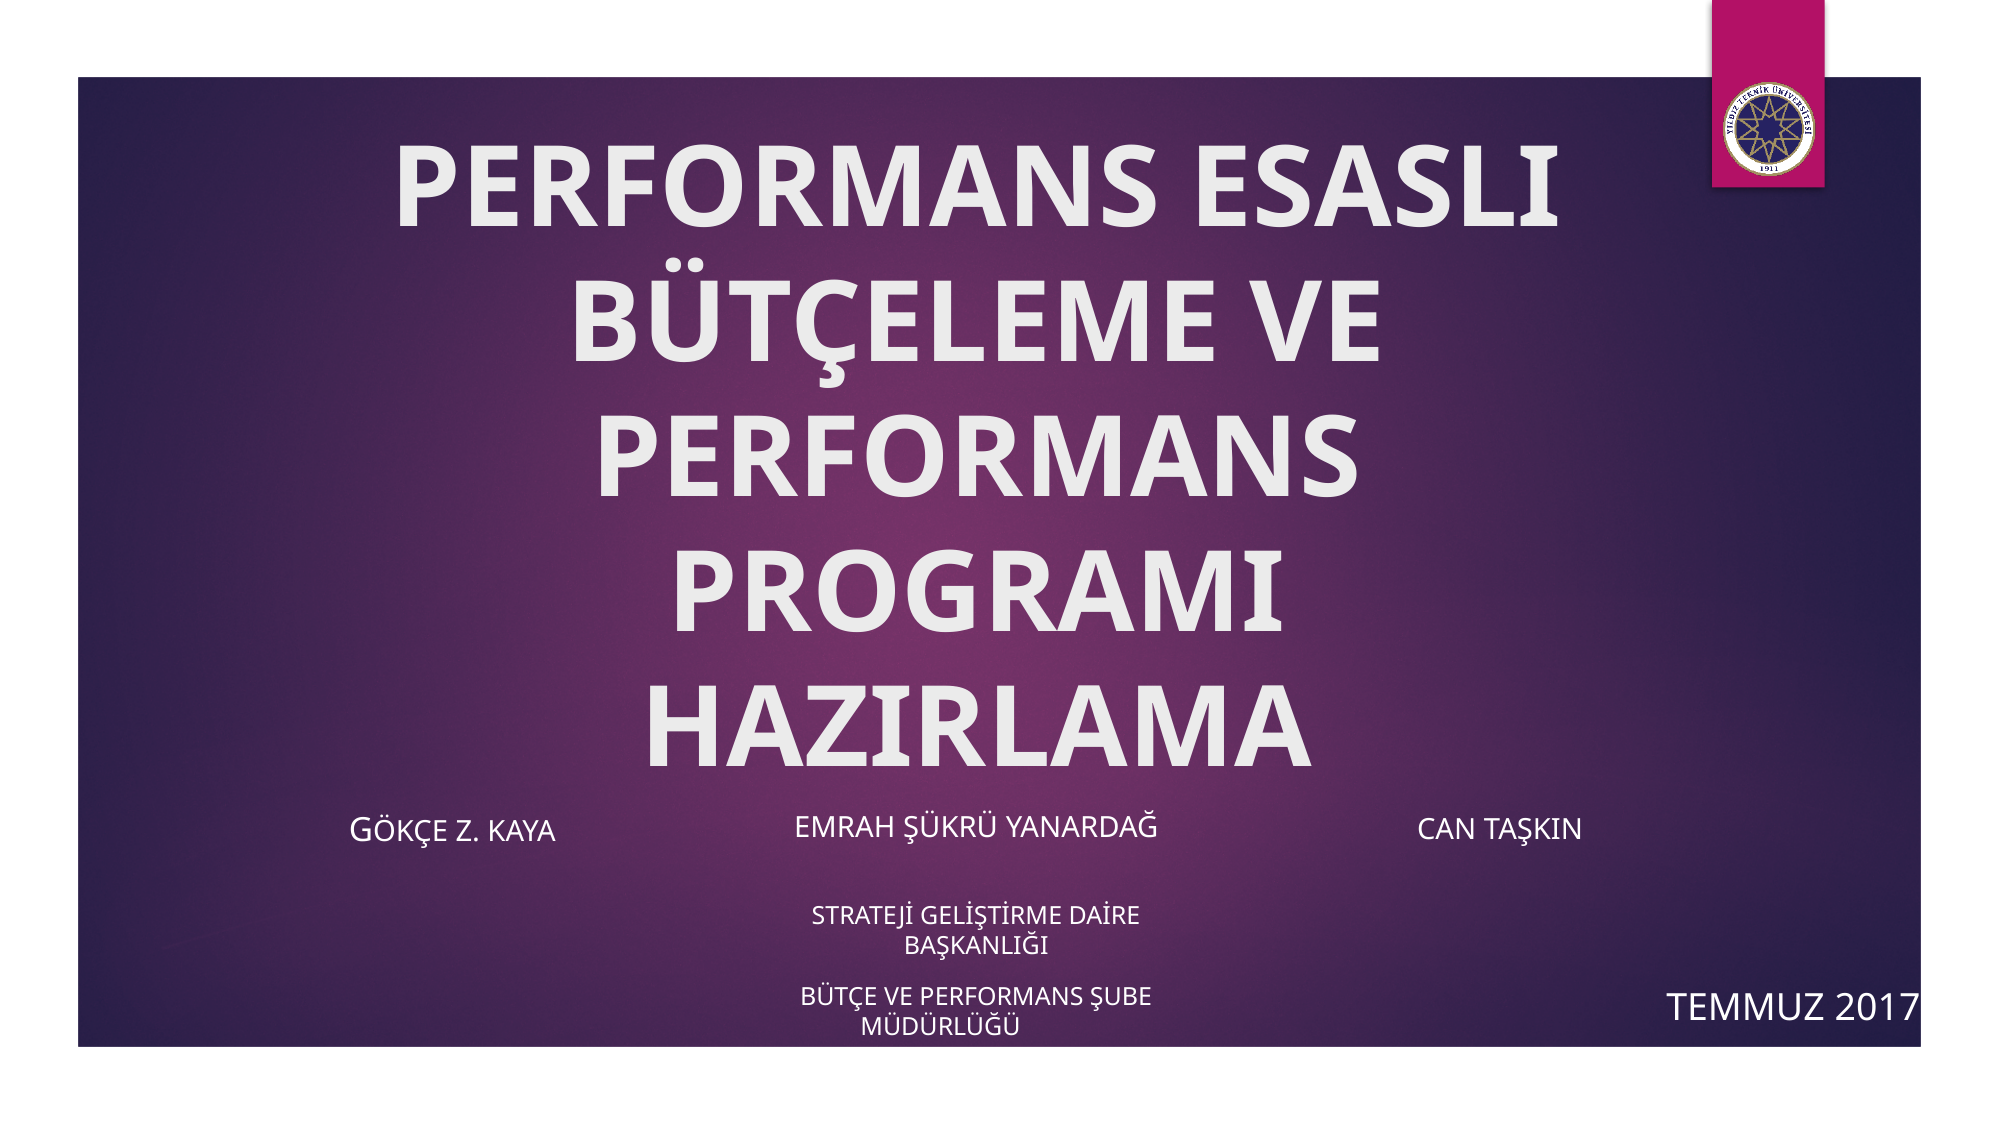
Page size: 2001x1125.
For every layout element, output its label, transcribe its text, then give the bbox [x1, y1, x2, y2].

text_box temmuz 2017 [1586, 975, 2000, 1094]
text_box GÖKÇE Z. KAYA [245, 800, 659, 944]
picture [1708, 66, 1830, 197]
text_box STRATEJİ GELİŞTİRME DAİRE BAŞKANLIĞI BÜTÇE VE PERFORMANS ŞUBE MÜDÜRLÜĞÜ [723, 891, 1230, 1035]
title PERFORMANS ESASLI BÜTÇELEME VE PERFORMANS PROGRAMI HAZIRLAMA [314, 111, 1638, 797]
subtitle Emrah Şükrü YANARDAĞ [769, 801, 1183, 891]
text_box CAN TAŞKIN [1293, 803, 1707, 922]
